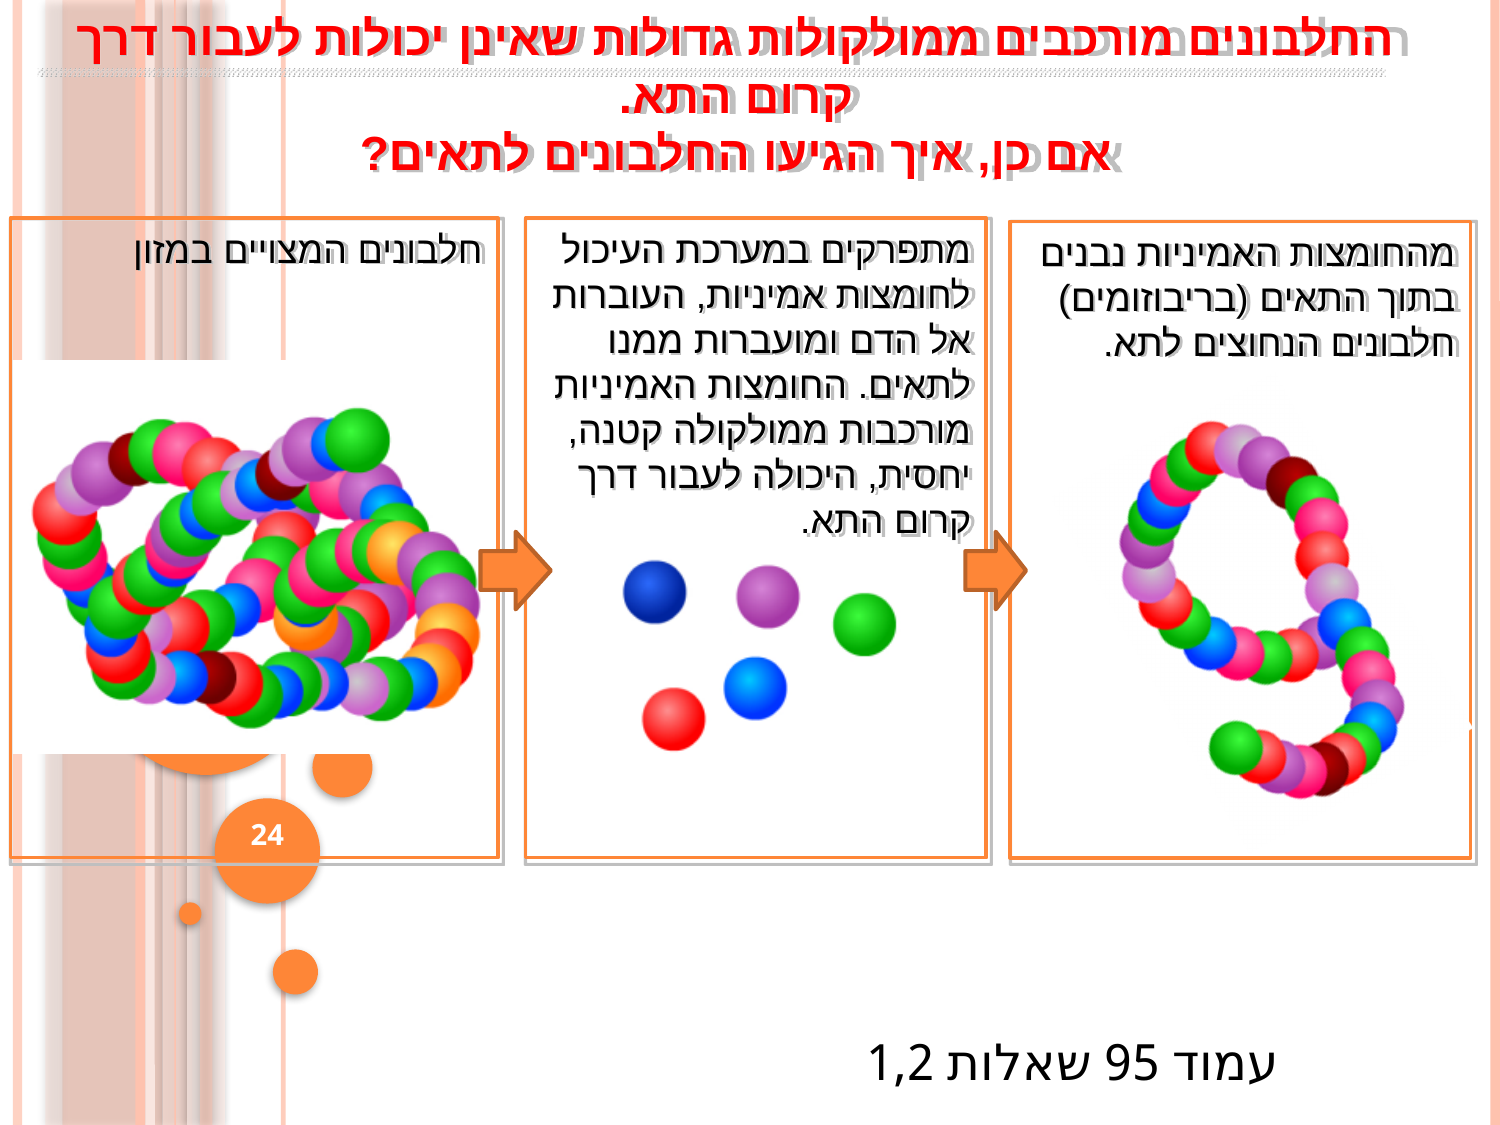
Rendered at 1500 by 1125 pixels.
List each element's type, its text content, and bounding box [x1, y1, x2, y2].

text_box [963, 529, 1028, 612]
picture [1, 360, 526, 755]
picture [619, 554, 902, 755]
text_box החלבונים מורכבים ממולקולות גדולות שאינן יכולות לעבור דרך קרום התא. אם כן, איך הגיעו החלבונים לתאים? [2, 0, 1471, 261]
text_box חלבונים המצויים במזון [10, 218, 498, 357]
text_box מהחומצות האמיניות נבנים בתוך התאים (בריבוזומים) חלבונים הנחוצים לתא. [1009, 221, 1471, 858]
text_box חלבונים המצויים במזון [10, 763, 498, 858]
picture [1052, 374, 1472, 852]
text_box עמוד 95 שאלות 1,2 [515, 1023, 1294, 1098]
text_box [532, 546, 553, 595]
slide_number 24 [217, 865, 318, 894]
text_box מתפרקים במערכת העיכול לחומצות אמיניות, העוברות אל הדם ומועברות ממנו לתאים. החומצות האמיניות מורכבות ממולקולה קטנה, יחסית, היכולה לעבור דרך קרום התא. [525, 218, 987, 858]
